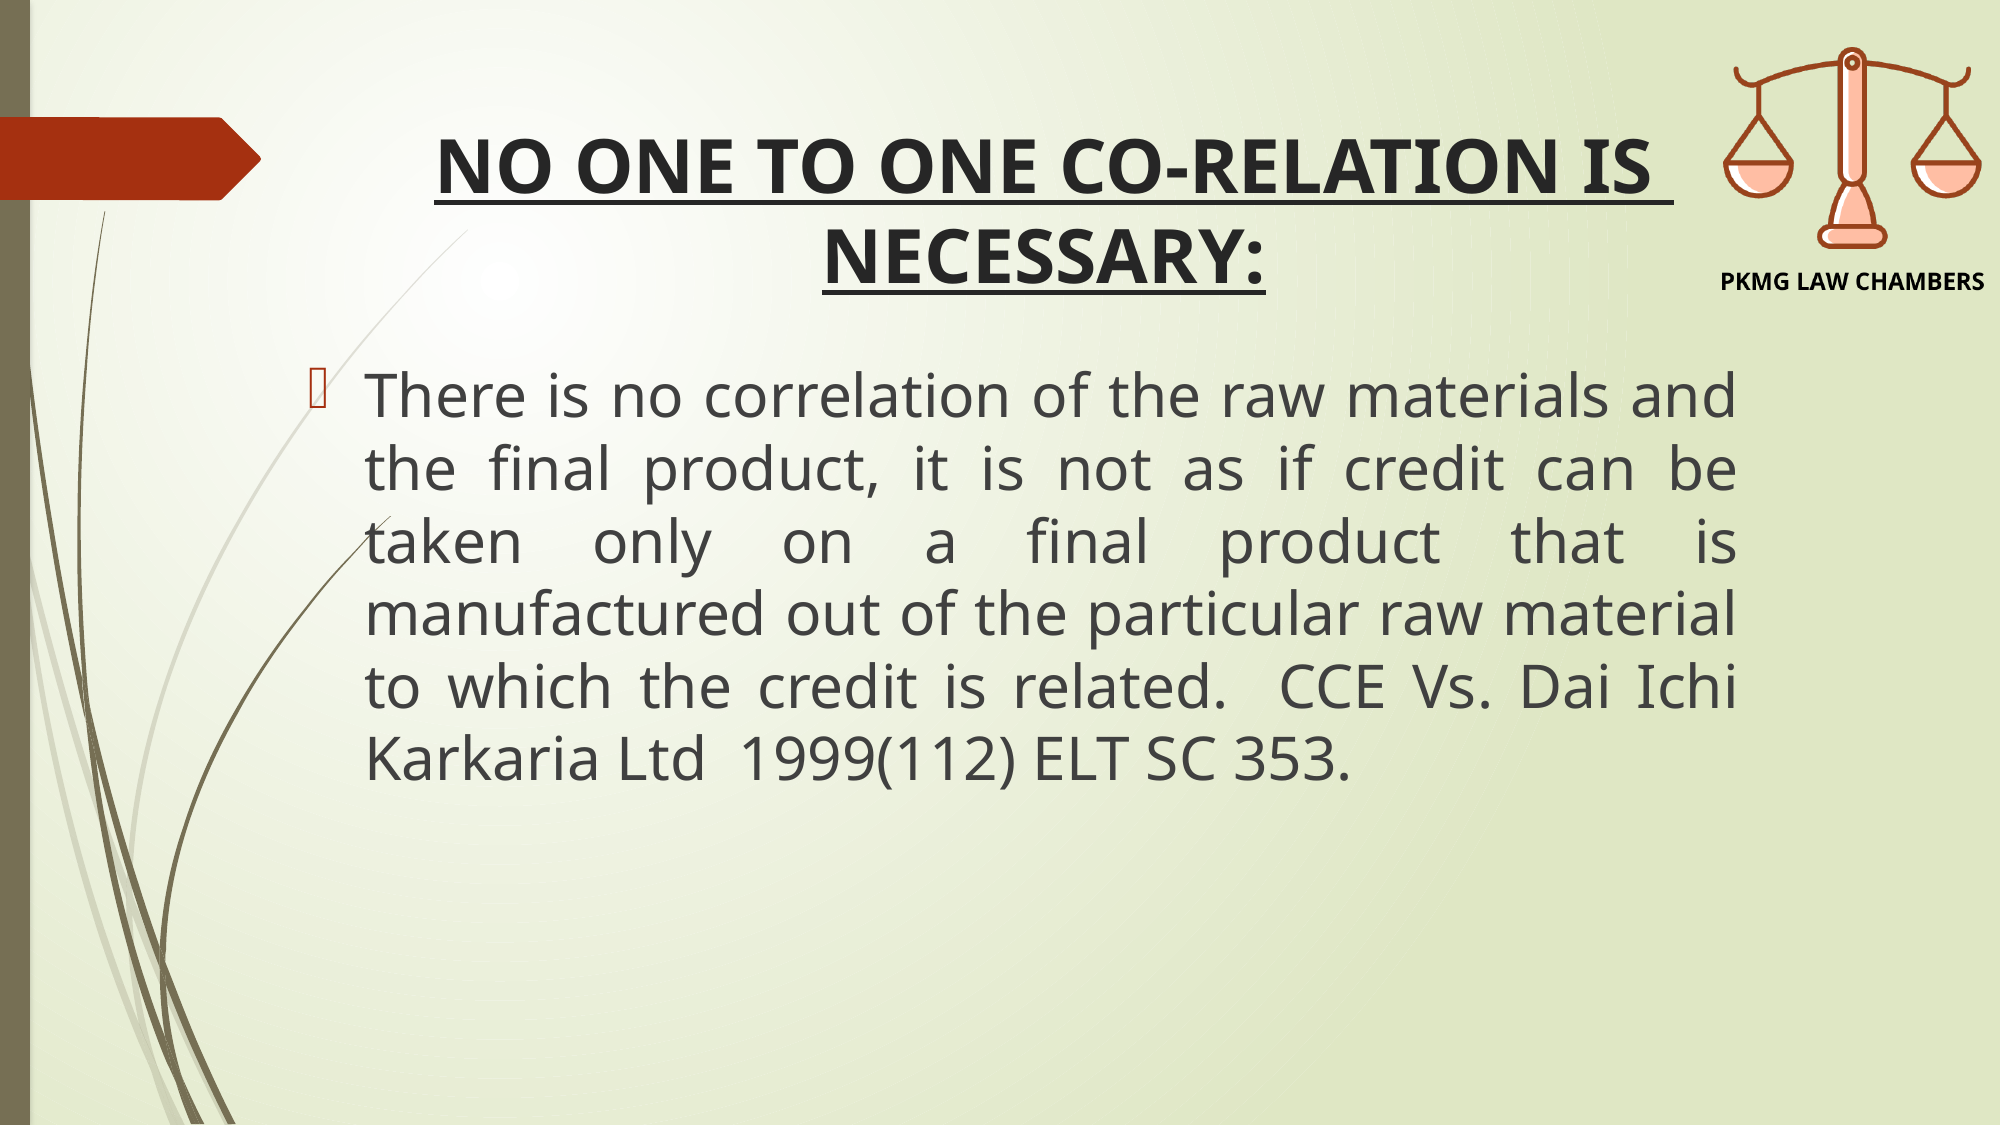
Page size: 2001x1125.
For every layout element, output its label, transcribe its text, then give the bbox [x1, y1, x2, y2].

picture [1703, 0, 2000, 297]
title NO ONE TO ONE CO-RELATION IS NECESSARY: [323, 111, 1785, 322]
list There is no correlation of the raw materials and the final product, it is not as if credit can be taken only on a final product that is manufactured out of the particular raw material to which the credit is related. CCE Vs. Dai Ichi Karkaria Ltd 1999(112) ELT SC 353. [292, 350, 1756, 970]
